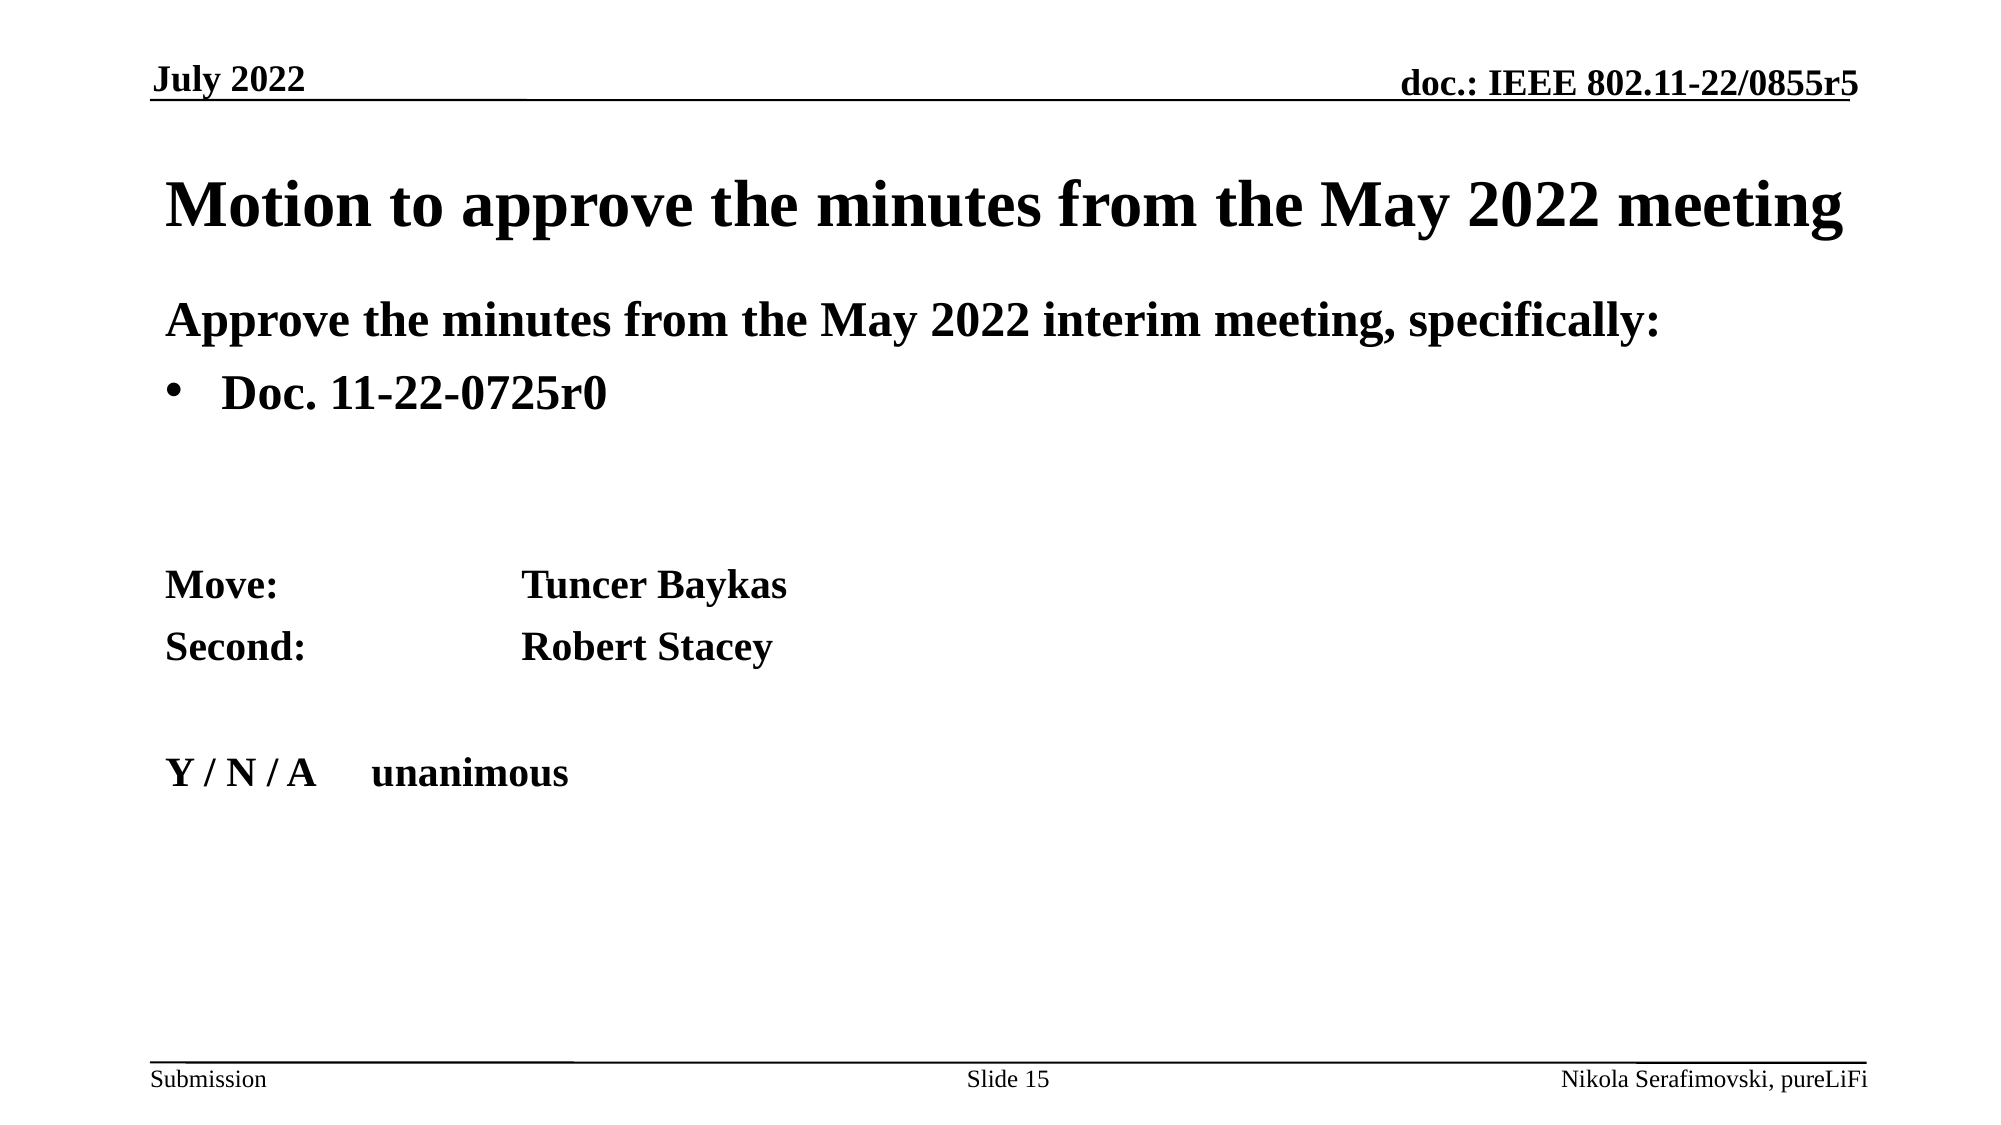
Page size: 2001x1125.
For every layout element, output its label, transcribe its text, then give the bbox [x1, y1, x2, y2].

footer Nikola Serafimovski, pureLiFi [1171, 1061, 1869, 1093]
list Approve the minutes from the May 2022 interim meeting, specifically: Doc. 11-22-0725r0 Move: Tuncer Baykas Second: Robert Stacey Y / N / A unanimous [149, 278, 1850, 954]
slide_number Slide 15 [950, 1061, 1067, 1123]
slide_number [152, 54, 563, 100]
title Motion to approve the minutes from the May 2022 meeting [149, 112, 1869, 288]
